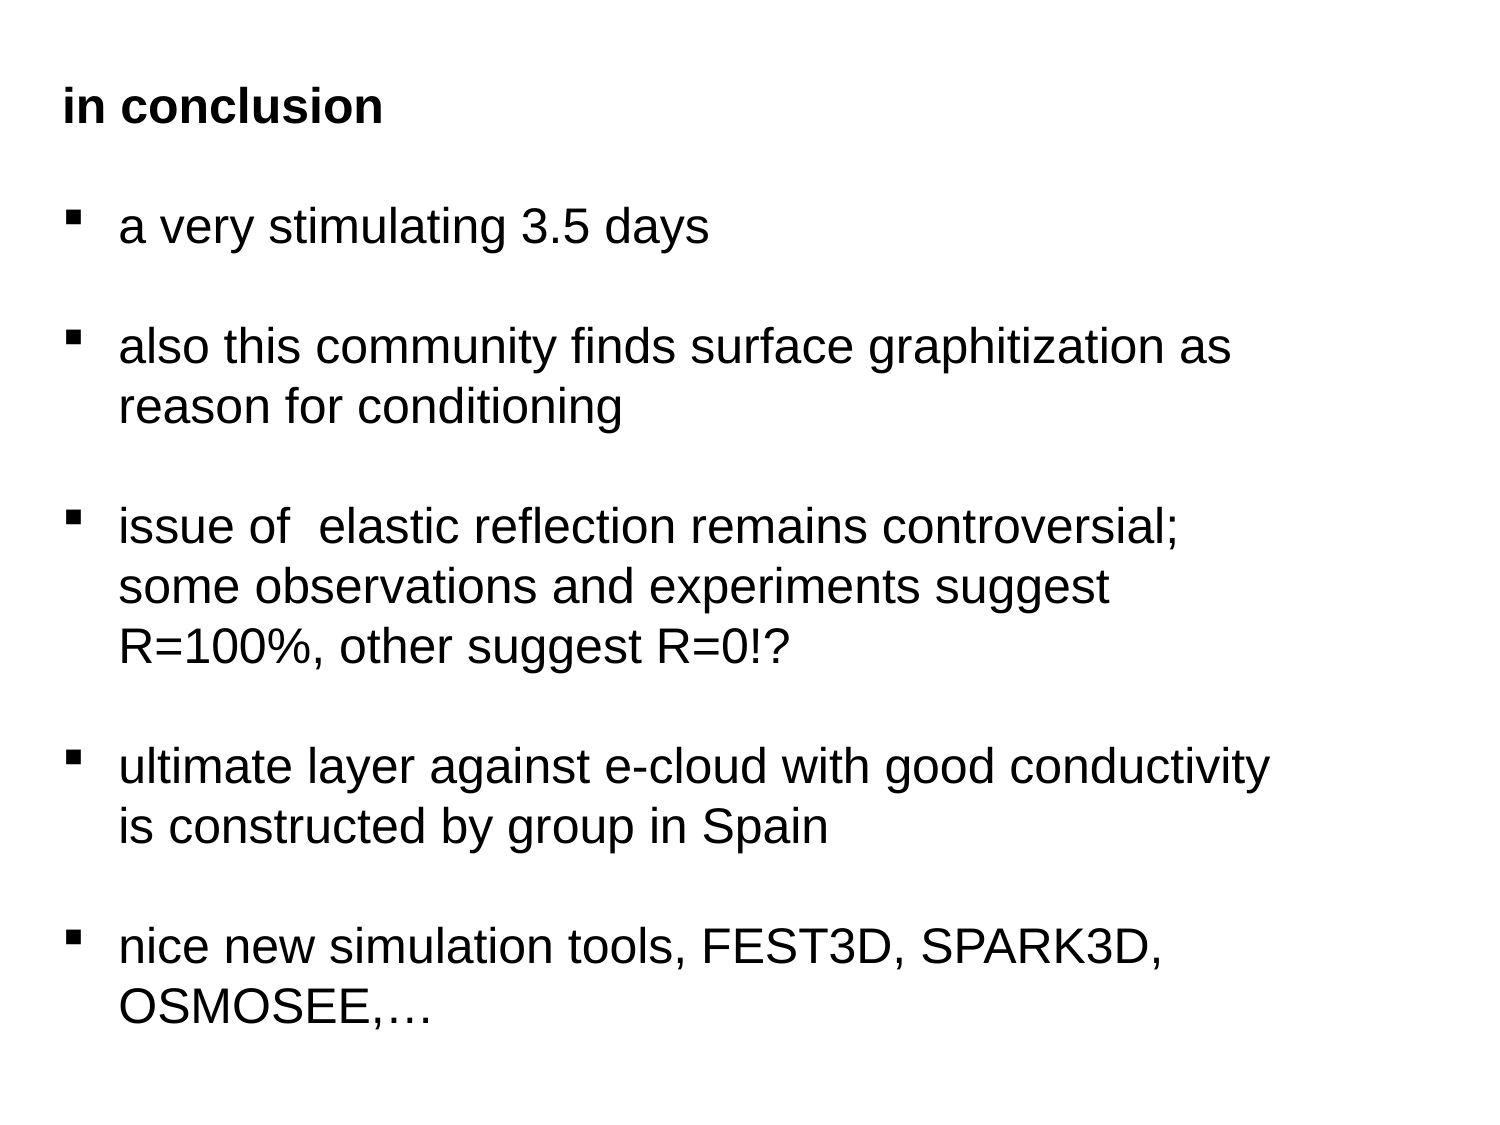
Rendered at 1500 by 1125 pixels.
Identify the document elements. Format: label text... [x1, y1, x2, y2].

text_box in conclusion a very stimulating 3.5 days also this community finds surface graphitization as reason for conditioning issue of elastic reflection remains controversial; some observations and experiments suggest R=100%, other suggest R=0!? ultimate layer against e-cloud with good conductivity is constructed by group in Spain nice new simulation tools, FEST3D, SPARK3D, OSMOSEE,… [47, 66, 1329, 1125]
